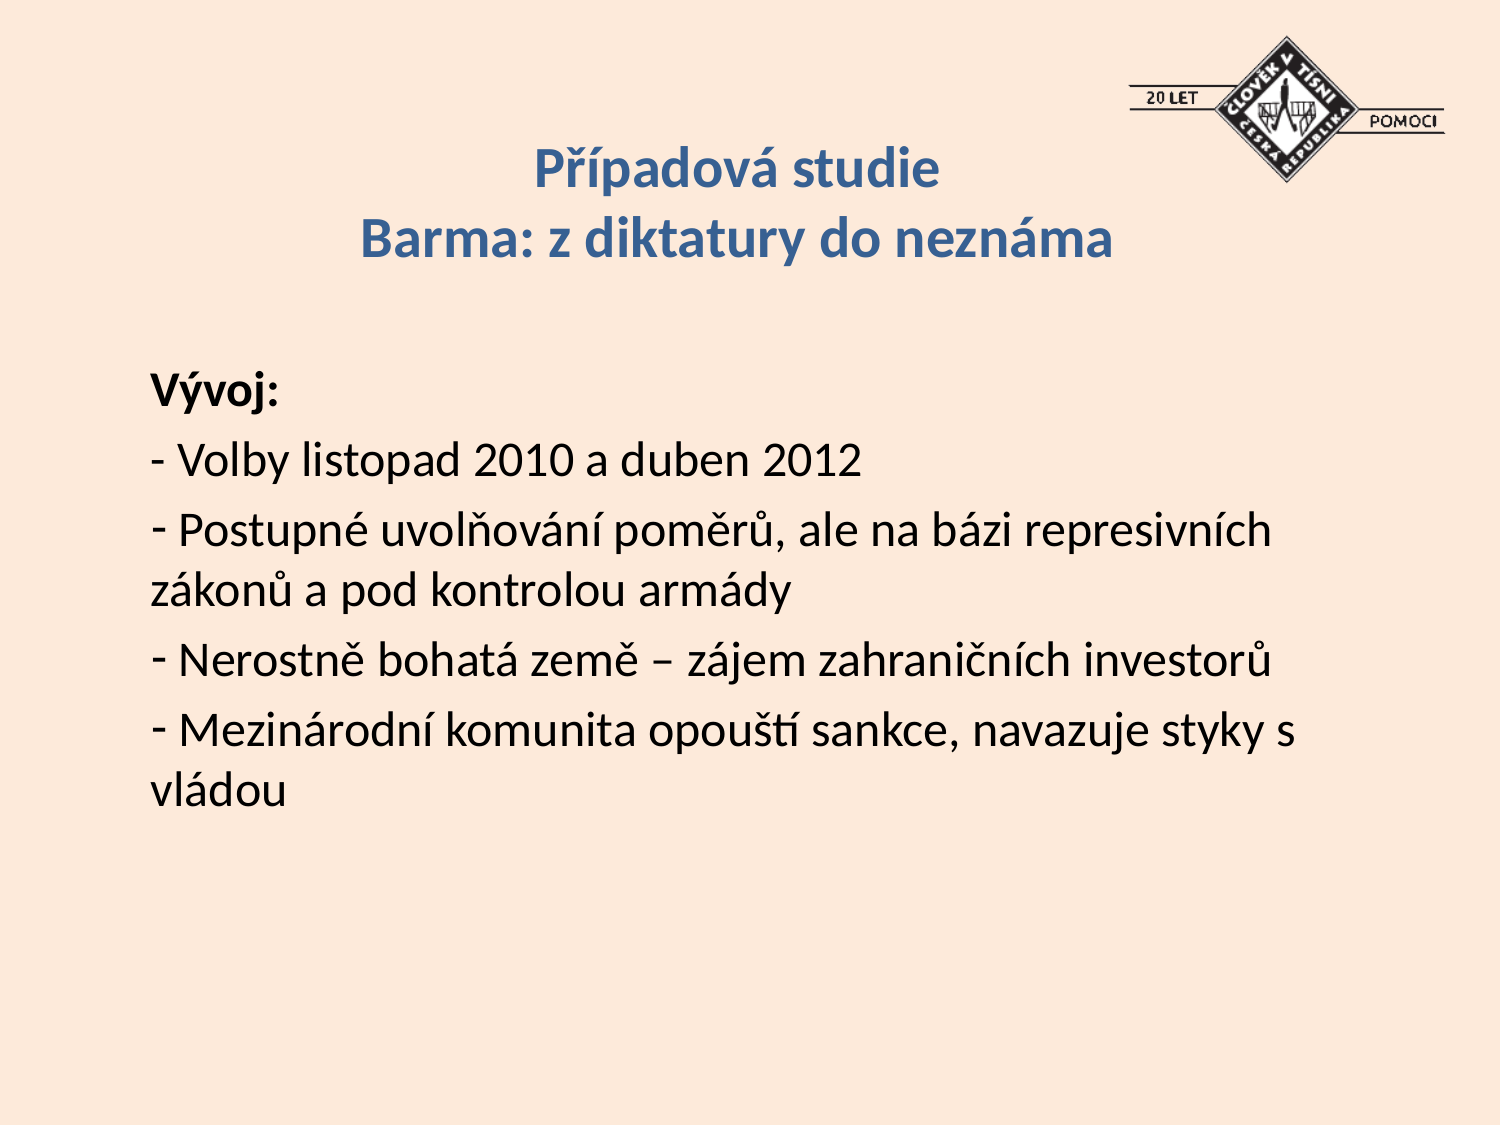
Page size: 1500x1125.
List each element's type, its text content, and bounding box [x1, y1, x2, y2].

subtitle Vývoj: - Volby listopad 2010 a duben 2012 Postupné uvolňování poměrů, ale na bázi represivních zákonů a pod kontrolou armády Nerostně bohatá země – zájem zahraničních investorů Mezinárodní komunita opouští sankce, navazuje styky s vládou [135, 278, 1329, 1012]
title Případová studie Barma: z diktatury do neznáma [100, 113, 1376, 355]
picture [1074, 0, 1500, 221]
